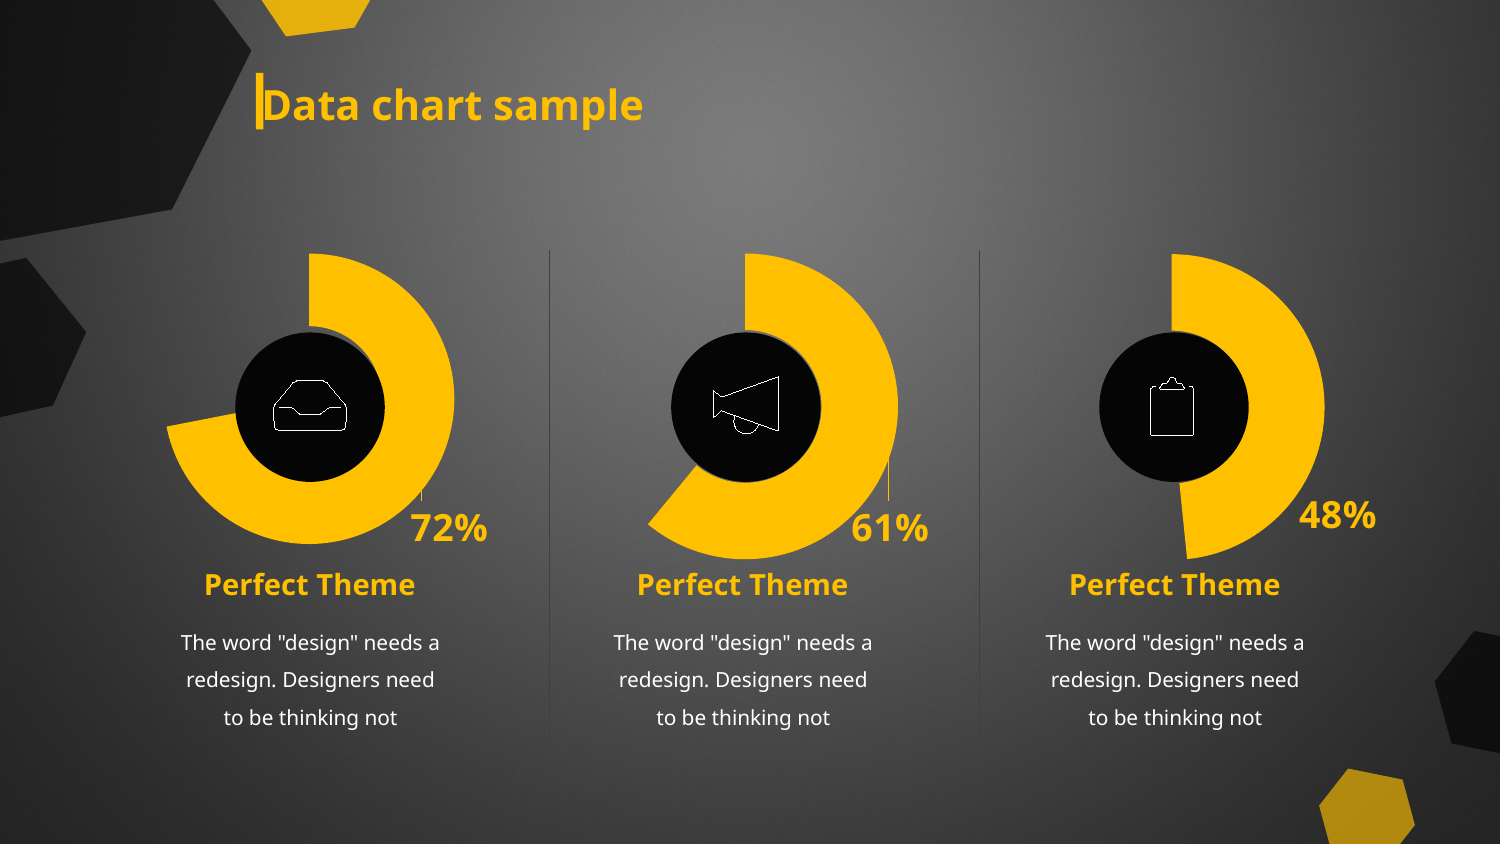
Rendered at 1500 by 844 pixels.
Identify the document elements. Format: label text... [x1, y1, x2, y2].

chart [70, 246, 1413, 567]
text_box [0, 0, 254, 243]
text_box The word "design" needs a redesign. Designers need to be thinking not [1030, 609, 1320, 737]
text_box Perfect Theme [621, 574, 864, 609]
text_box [235, 332, 386, 483]
text_box The word "design" needs a redesign. Designers need to be thinking not [165, 609, 455, 737]
text_box [254, 71, 265, 132]
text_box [1098, 332, 1249, 483]
text_box The word "design" needs a redesign. Designers need to be thinking not [598, 609, 888, 737]
text_box Perfect Theme [189, 574, 431, 609]
text_box [258, 0, 373, 39]
picture [0, 0, 1500, 844]
text_box [1432, 628, 1500, 756]
text_box [1317, 766, 1417, 844]
text_box [0, 255, 64, 420]
text_box Data chart sample [246, 71, 670, 136]
text_box Perfect Theme [1054, 575, 1296, 609]
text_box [670, 332, 821, 483]
